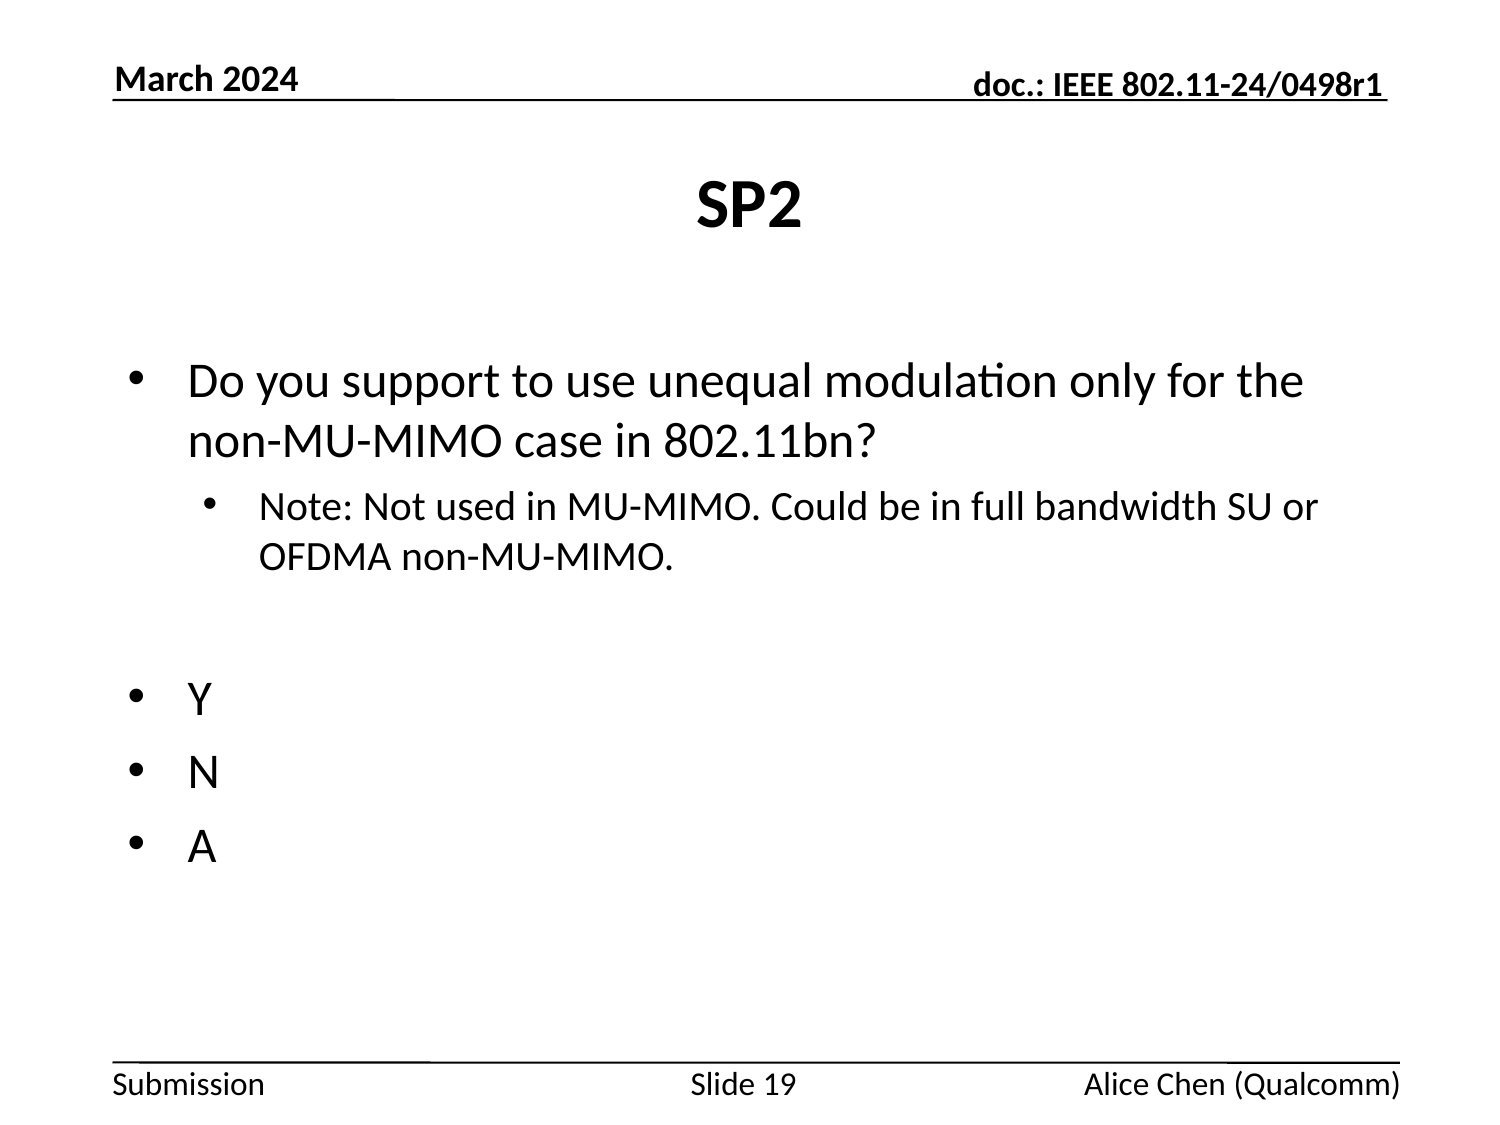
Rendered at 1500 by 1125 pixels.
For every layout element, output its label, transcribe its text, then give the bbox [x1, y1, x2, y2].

title SP2 [112, 112, 1388, 288]
list Do you support to use unequal modulation only for the non-MU-MIMO case in 802.11bn? Note: Not used in MU-MIMO. Could be in full bandwidth SU or OFDMA non-MU-MIMO. Y N A [112, 339, 1388, 1015]
slide_number Slide 19 [687, 1061, 800, 1123]
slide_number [114, 54, 423, 100]
footer Alice Chen (Qualcomm) [878, 1061, 1402, 1101]
